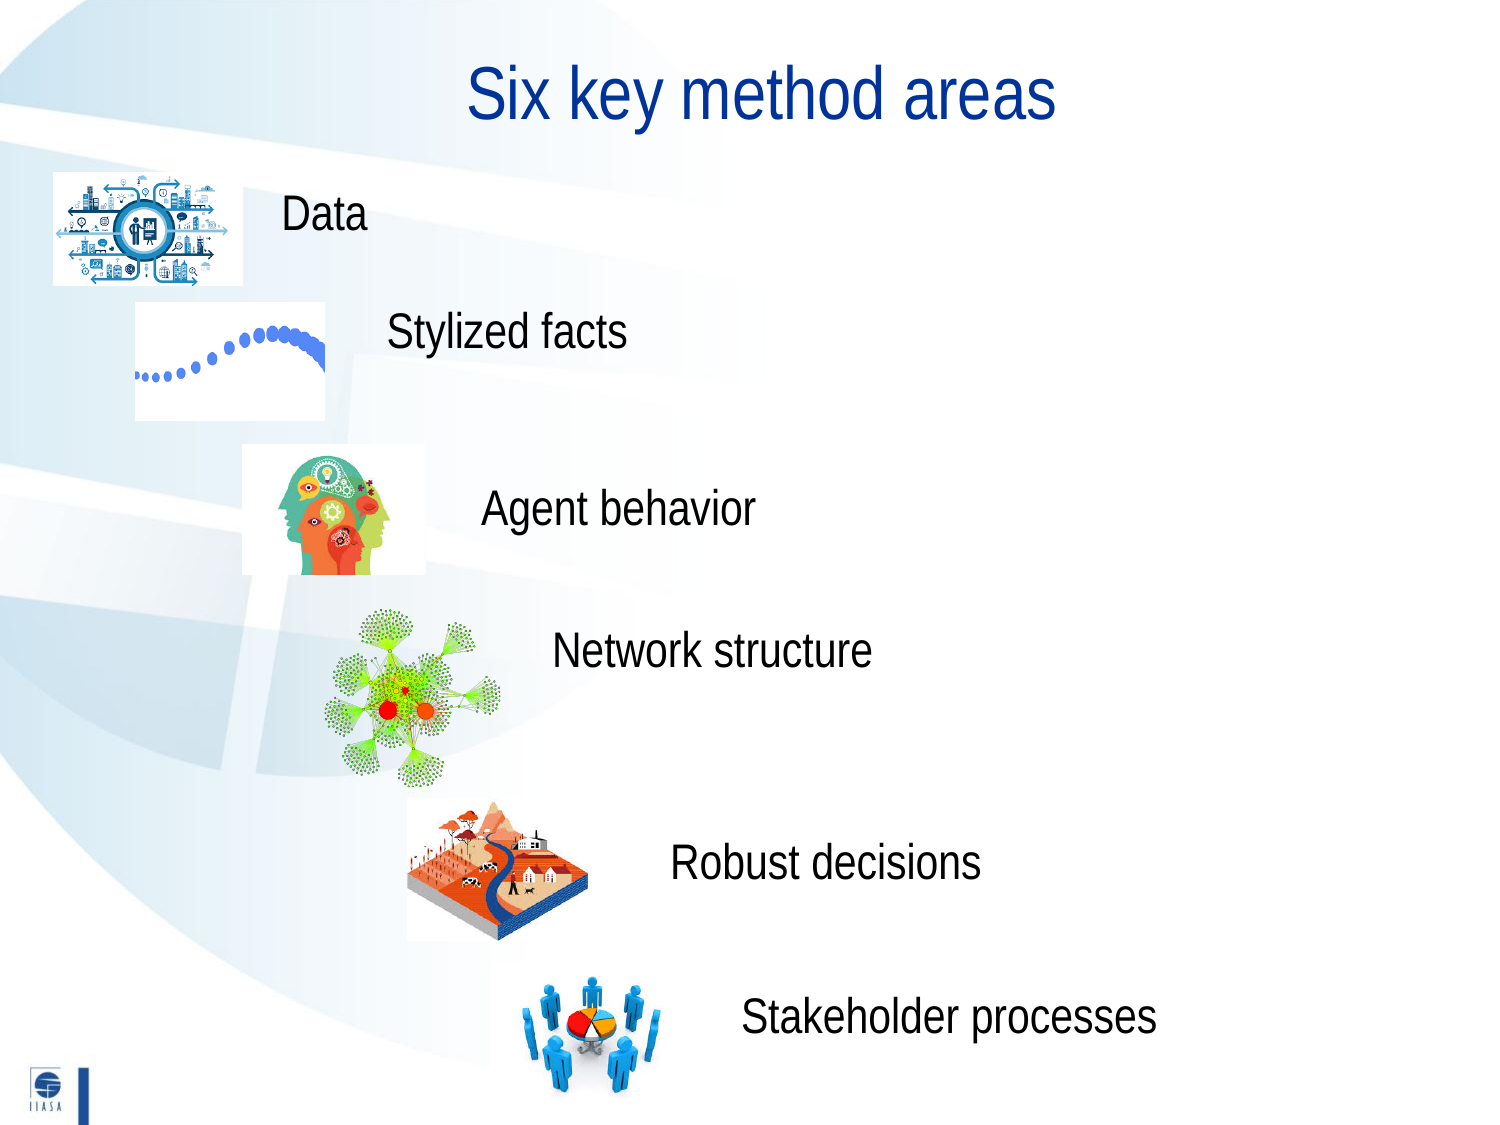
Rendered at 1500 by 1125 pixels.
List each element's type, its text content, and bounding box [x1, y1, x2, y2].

text_box Stylized facts [371, 290, 809, 366]
text_box Data [266, 172, 383, 248]
text_box Agent behavior [466, 467, 939, 543]
text_box Six key method areas [64, 19, 1459, 142]
text_box Robust decisions [655, 822, 1128, 897]
text_box Stakeholder processes [726, 975, 1282, 1051]
text_box Network structure [537, 609, 1010, 685]
picture [0, 0, 1500, 1125]
